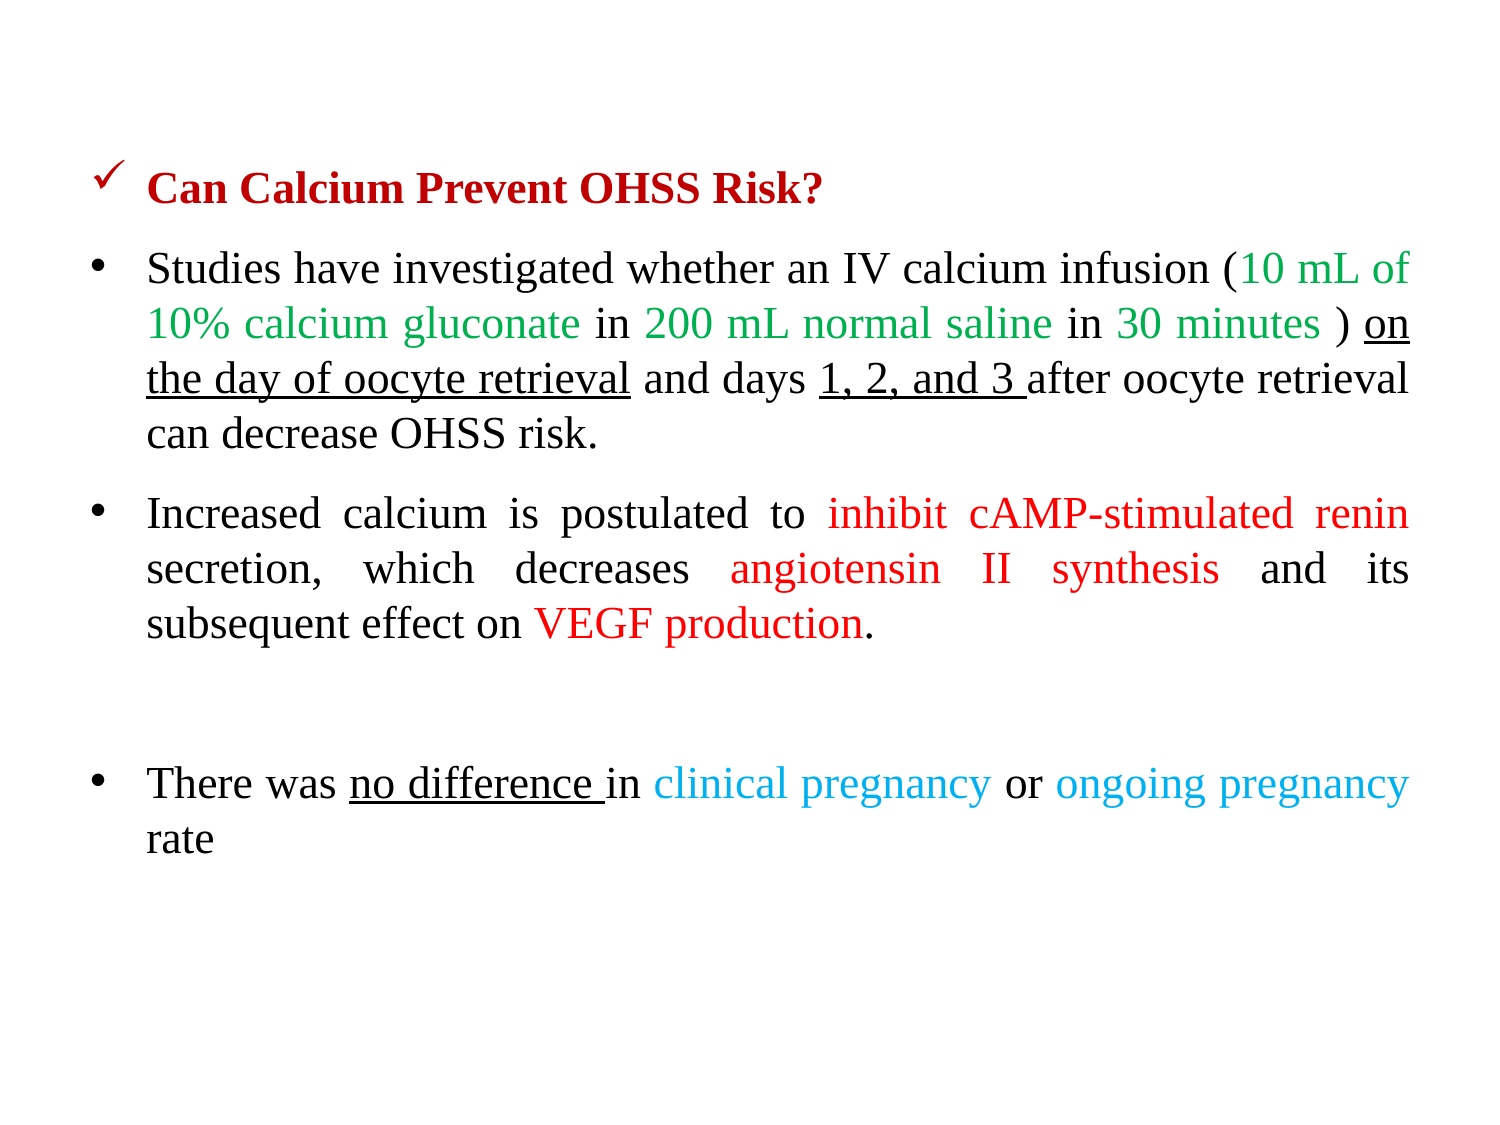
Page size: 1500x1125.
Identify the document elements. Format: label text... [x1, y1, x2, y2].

list Can Calcium Prevent OHSS Risk? Studies have investigated whether an IV calcium infusion (10 mL of 10% calcium gluconate in 200 mL normal saline in 30 minutes ) on the day of oocyte retrieval and days 1, 2, and 3 after oocyte retrieval can decrease OHSS risk. Increased calcium is postulated to inhibit cAMP-stimulated renin secretion, which decreases angiotensin II synthesis and its subsequent effect on VEGF production. There was no difference in clinical pregnancy or ongoing pregnancy rate [75, 149, 1425, 1088]
